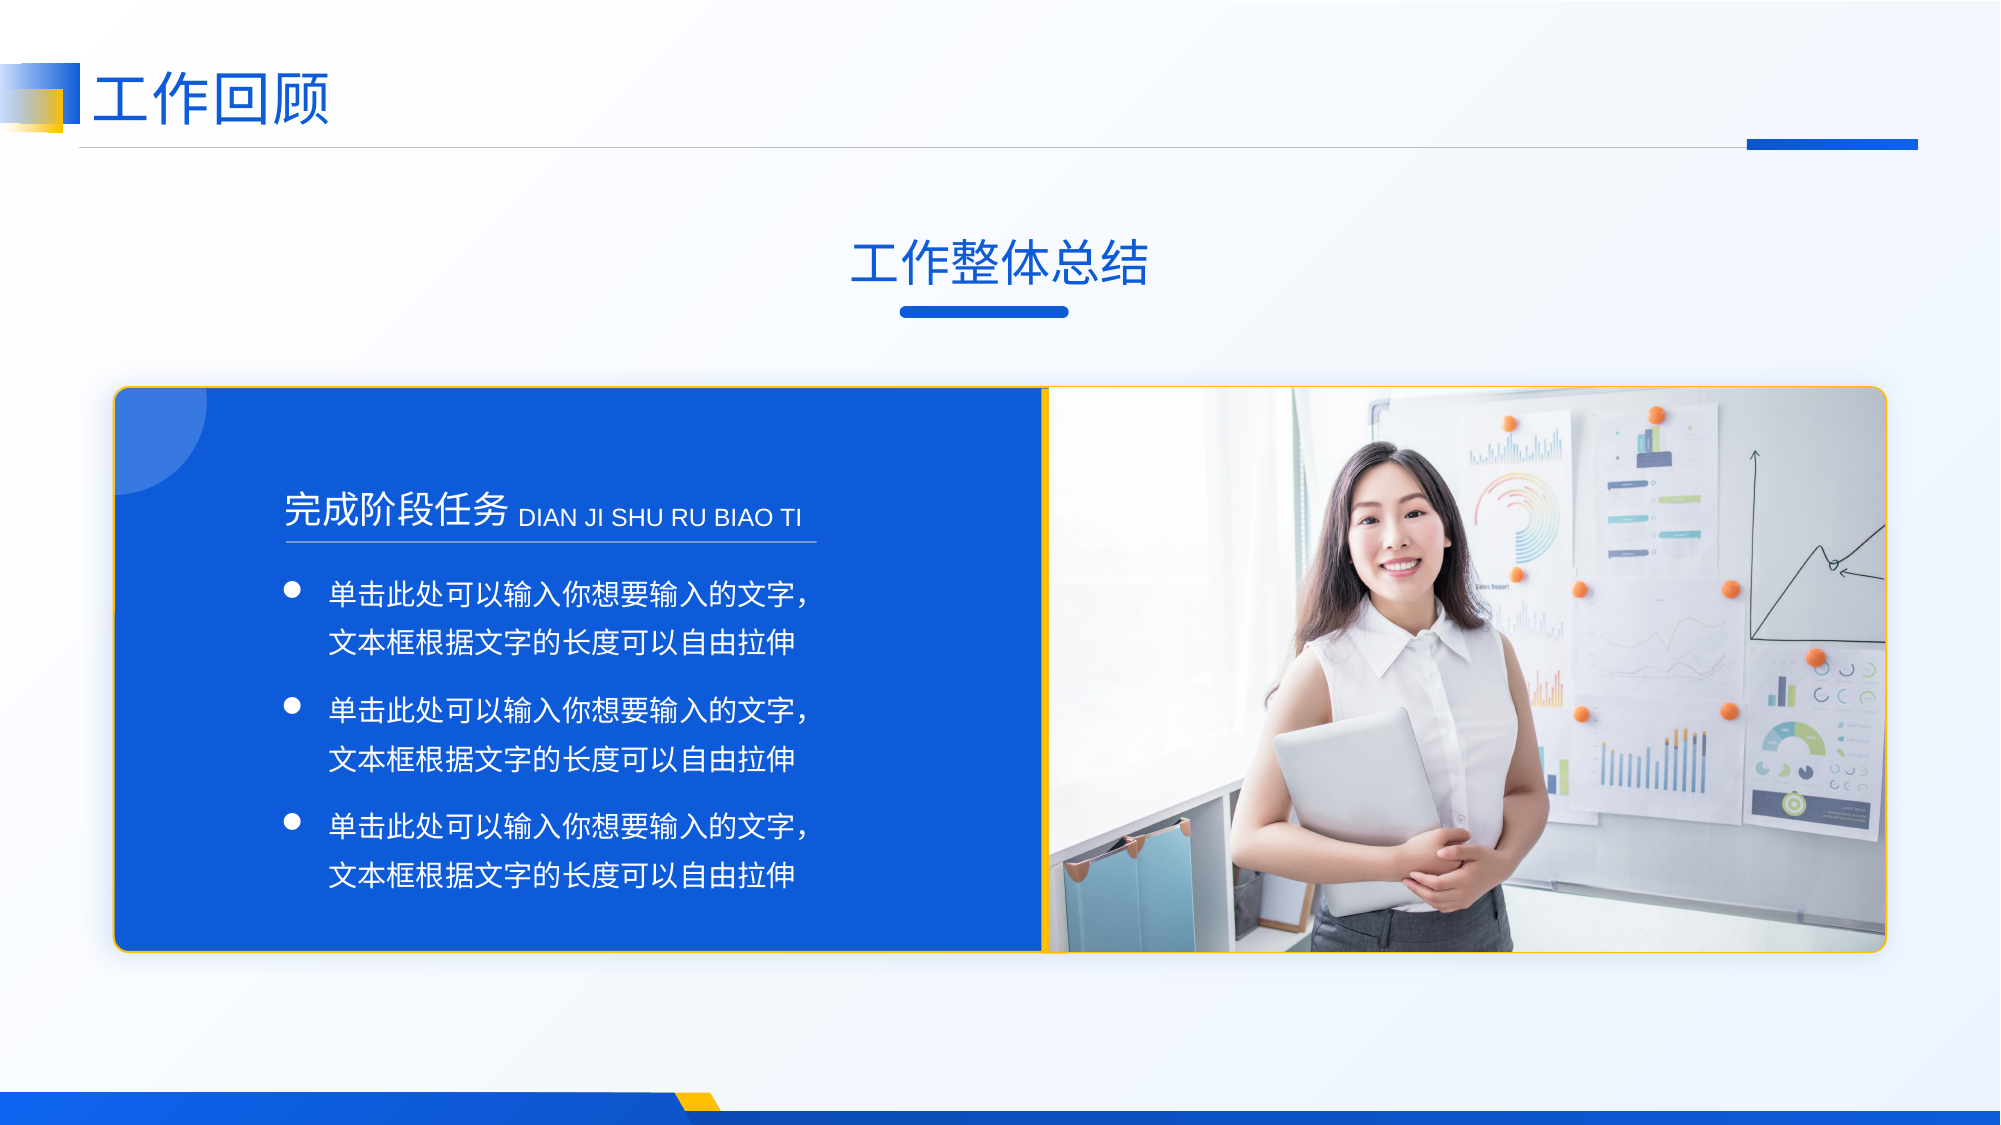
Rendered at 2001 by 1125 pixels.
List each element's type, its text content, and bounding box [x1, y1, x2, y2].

text_box 单击此处可以输入你想要输入的文字，文本框根据文字的长度可以自由拉伸 [266, 670, 817, 784]
text_box 单击此处可以输入你想要输入的文字，文本框根据文字的长度可以自由拉伸 [266, 787, 817, 900]
text_box [112, 386, 1877, 954]
text_box [0, 61, 82, 126]
text_box [112, 387, 208, 497]
text_box 完成阶段任务 [269, 478, 541, 538]
text_box 工作整体总结 [577, 224, 1423, 300]
text_box [1040, 388, 1069, 955]
text_box 工作回顾 [76, 62, 346, 141]
text_box [687, 1110, 2000, 1125]
text_box [0, 1091, 695, 1125]
text_box DIAN JI SHU RU BIAO TI [503, 482, 827, 540]
text_box [1746, 139, 1919, 147]
text_box 单击此处可以输入你想要输入的文字，文本框根据文字的长度可以自由拉伸 [266, 554, 817, 667]
text_box [0, 87, 64, 134]
picture [1048, 387, 1886, 953]
text_box [675, 1091, 722, 1110]
